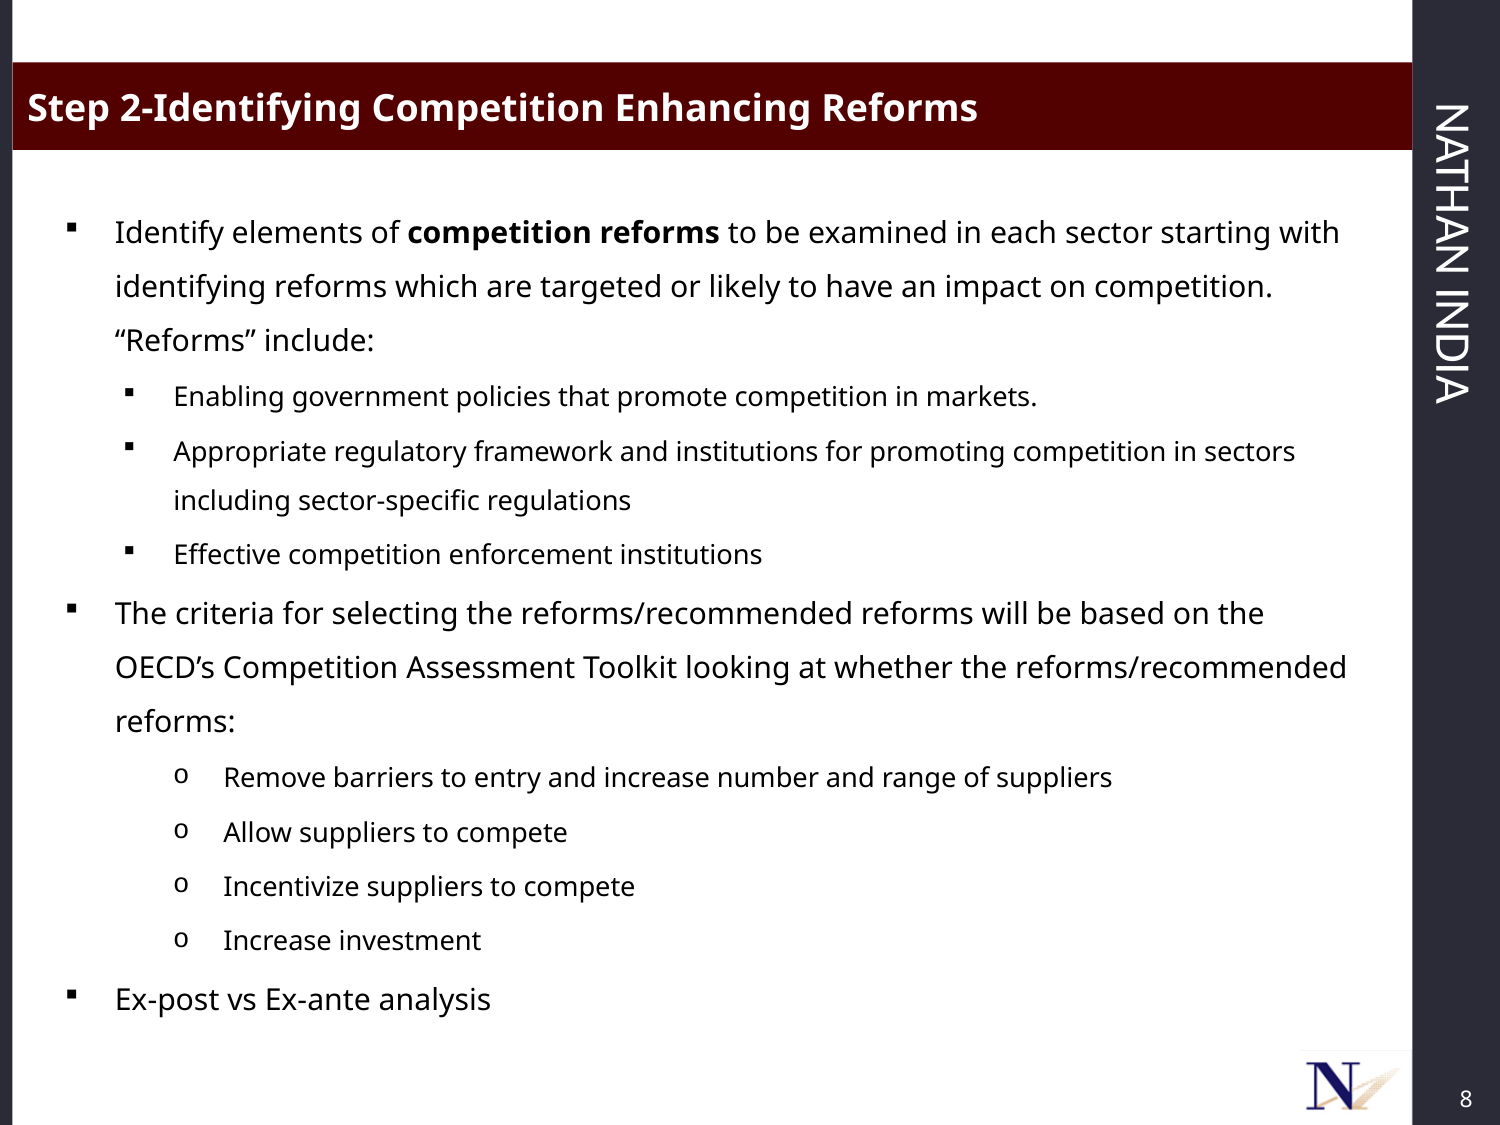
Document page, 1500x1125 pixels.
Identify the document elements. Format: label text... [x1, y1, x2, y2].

picture [1299, 1049, 1413, 1125]
list Identify elements of competition reforms to be examined in each sector starting with identifying reforms which are targeted or likely to have an impact on competition. “Reforms” include: Enabling government policies that promote competition in markets. Appropriate regulatory framework and institutions for promoting competition in sectors including sector-specific regulations Effective competition enforcement institutions The criteria for selecting the reforms/recommended reforms will be based on the OECD’s Competition Assessment Toolkit looking at whether the reforms/recommended reforms: Remove barriers to entry and increase number and range of suppliers Allow suppliers to compete Incentivize suppliers to compete Increase investment Ex-post vs Ex-ante analysis [50, 187, 1375, 1025]
list Step 2-Identifying Competition Enhancing Reforms [12, 62, 1413, 150]
